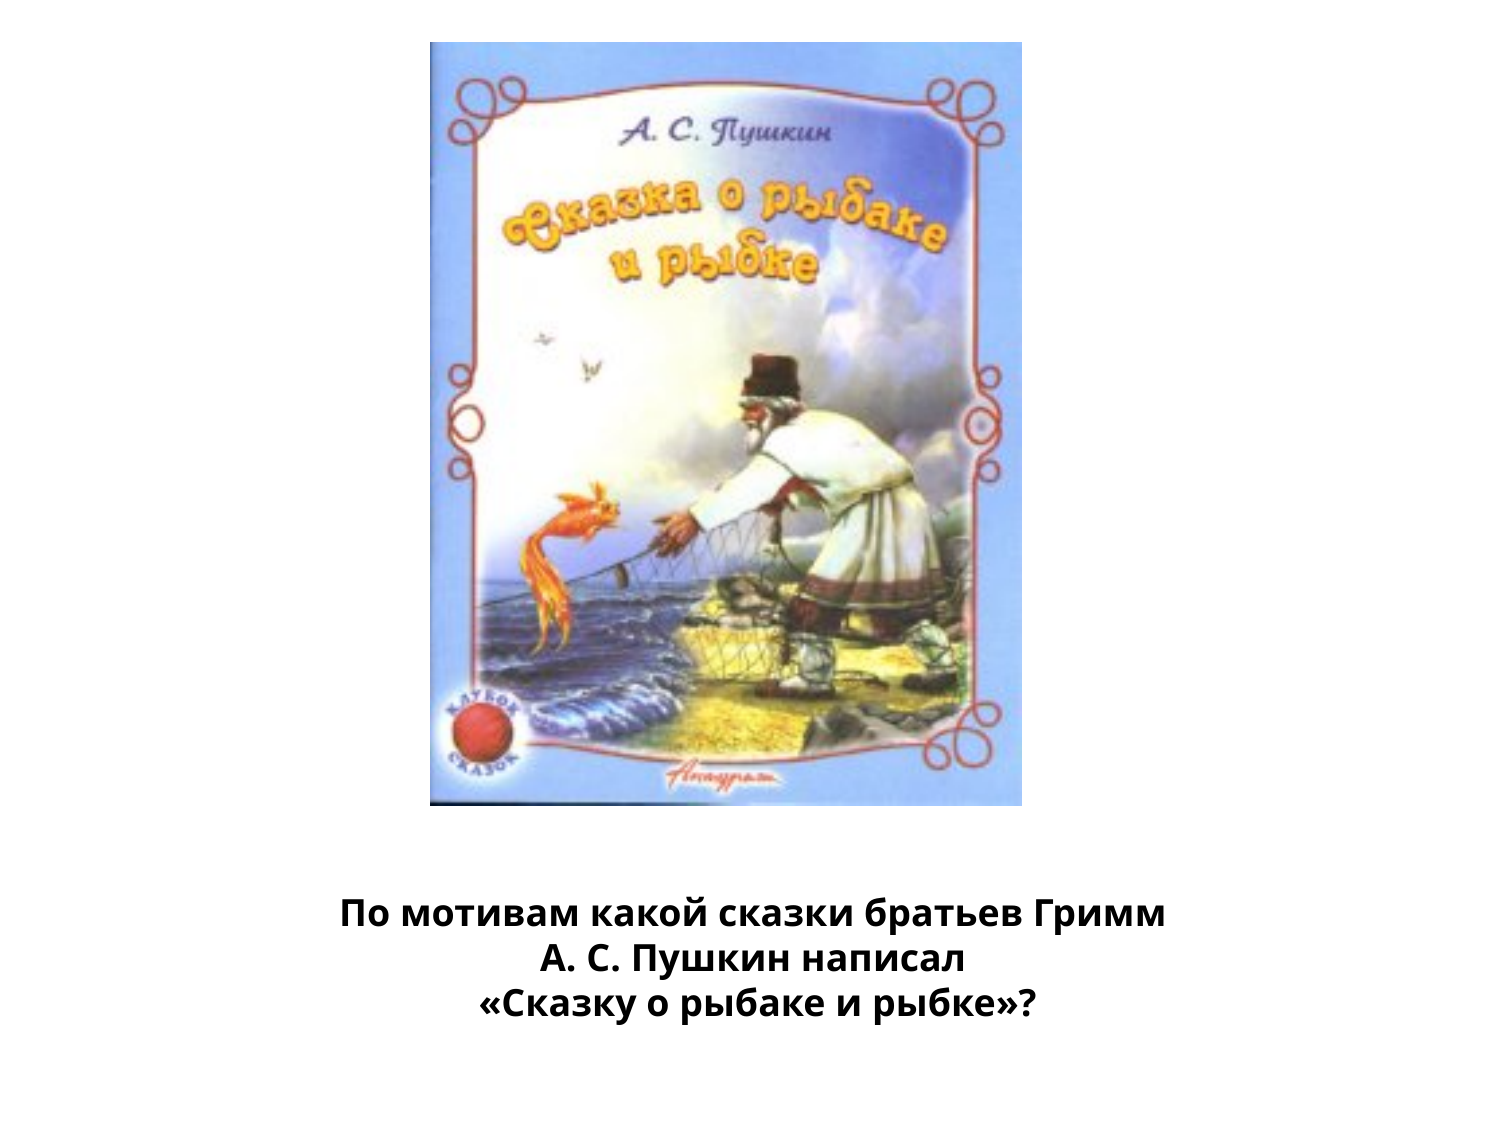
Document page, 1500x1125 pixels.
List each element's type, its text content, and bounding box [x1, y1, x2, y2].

picture [430, 42, 1022, 806]
text_box По мотивам какой сказки братьев Гримм А. С. Пушкин написал «Сказку о рыбаке и рыбке»? [324, 881, 1192, 1032]
